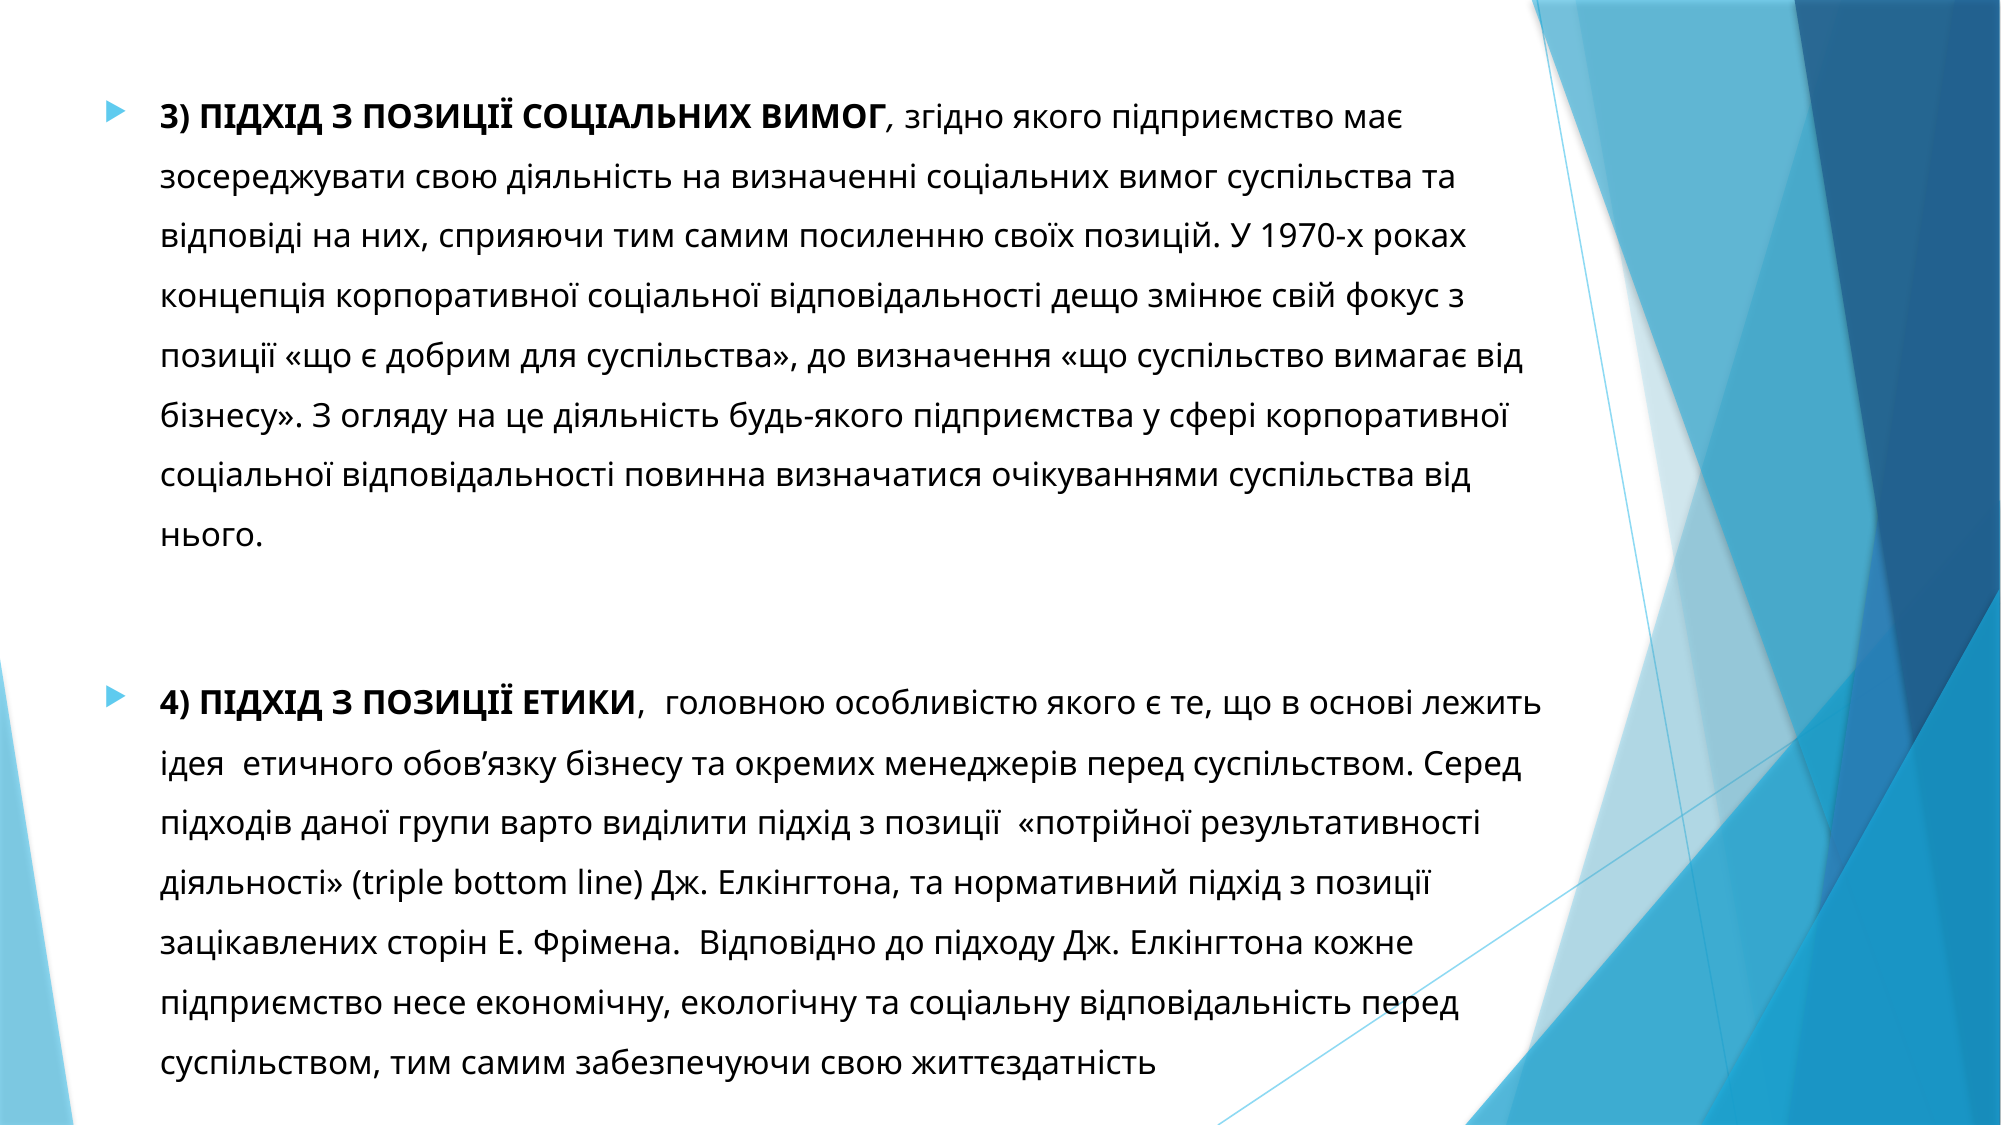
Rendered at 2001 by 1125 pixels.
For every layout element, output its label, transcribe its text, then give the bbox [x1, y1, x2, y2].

list 3) ПІДХІД З ПОЗИЦІЇ СОЦІАЛЬНИХ ВИМОГ, згідно якого підприємство має зосереджувати свою діяльність на визначенні соціальних вимог суспільства та відповіді на них, сприяючи тим самим посиленню своїх позицій. У 1970-х роках концепція корпоративної соціальної відповідальності дещо змінює свій фокус з позиції «що є добрим для суспільства», до визначення «що суспільство вимагає від бізнесу». З огляду на це діяльність будь-якого підприємства у сфері корпоративної соціальної відповідальності повинна визначатися очікуваннями суспільства від нього. 4) ПІДХІД З ПОЗИЦІЇ ЕТИКИ, головною особливістю якого є те, що в основі лежить ідея етичного обов’язку бізнесу та окремих менеджерів перед суспільством. Серед підходів даної групи варто виділити підхід з позиції «потрійної результативності діяльності» (triple bottom line) Дж. Елкінгтона, та нормативний підхід з позиції зацікавлених сторін Е. Фрімена. Відповідно до підходу Дж. Елкінгтона кожне підприємство несе економічну, екологічну та соціальну відповідальність перед суспільством, тим самим забезпечуючи свою життєздатність [88, 67, 1564, 1099]
